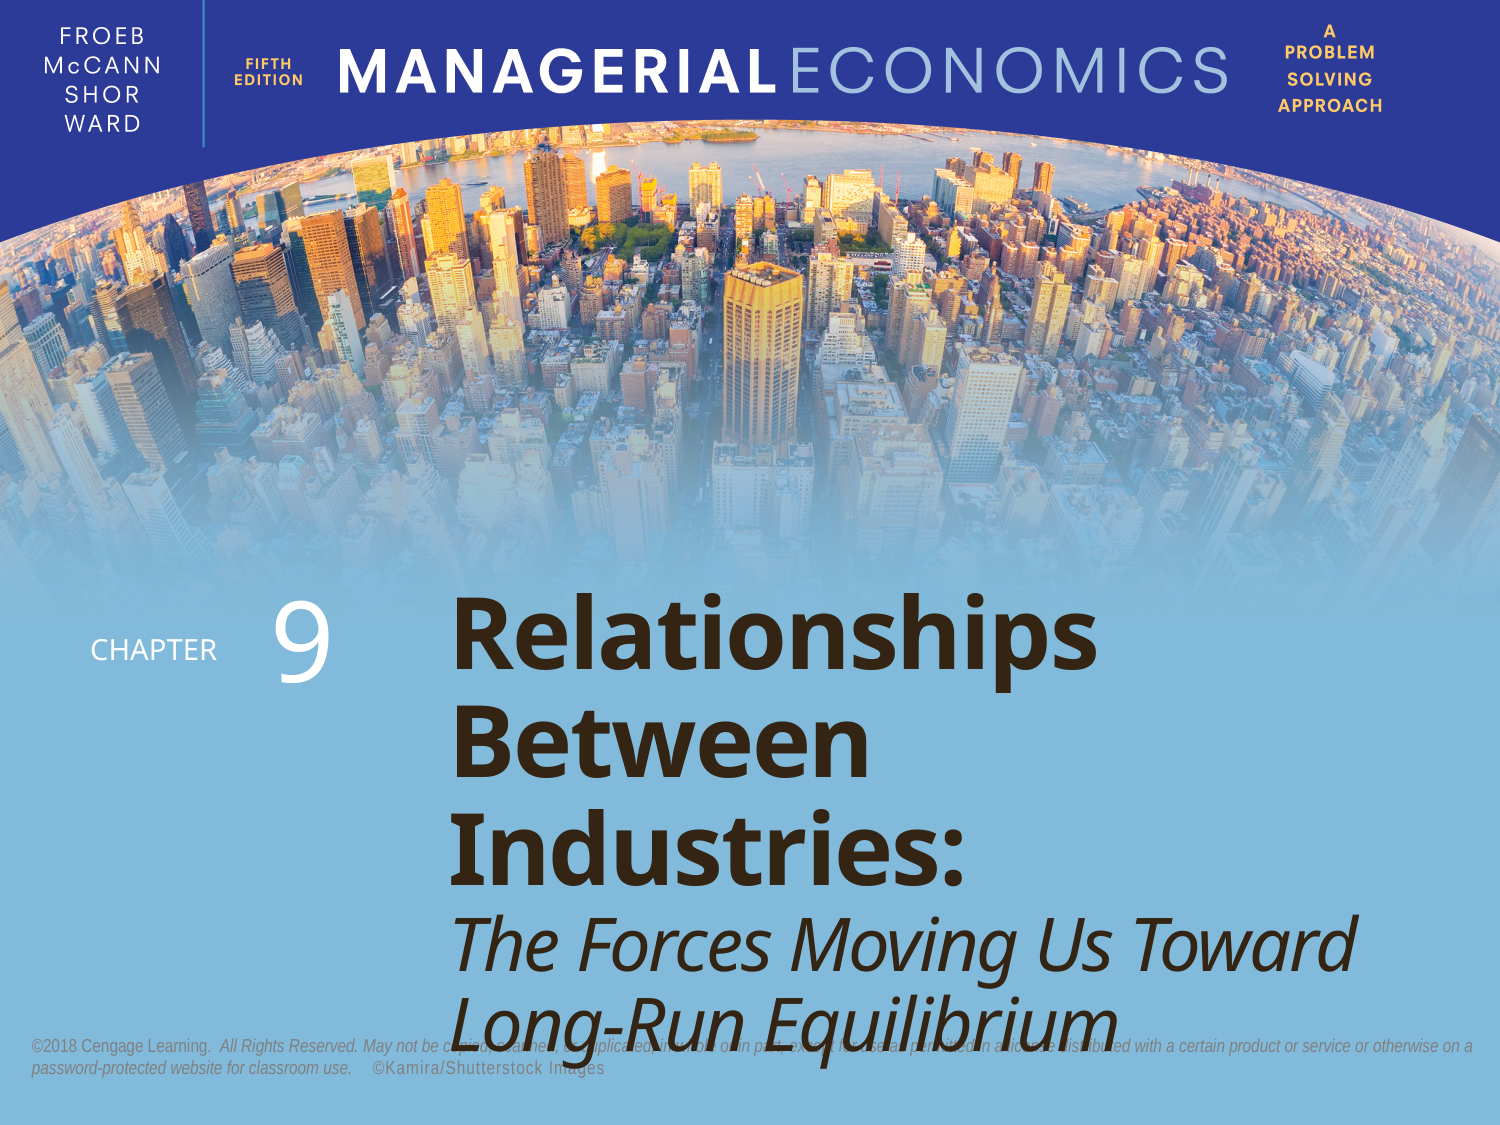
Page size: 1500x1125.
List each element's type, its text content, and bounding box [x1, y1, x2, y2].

picture [0, 0, 1500, 1125]
subtitle 9 [255, 562, 1286, 791]
title Relationships Between Industries: The Forces Moving Us Toward Long-Run Equilibrium [433, 575, 1373, 1104]
